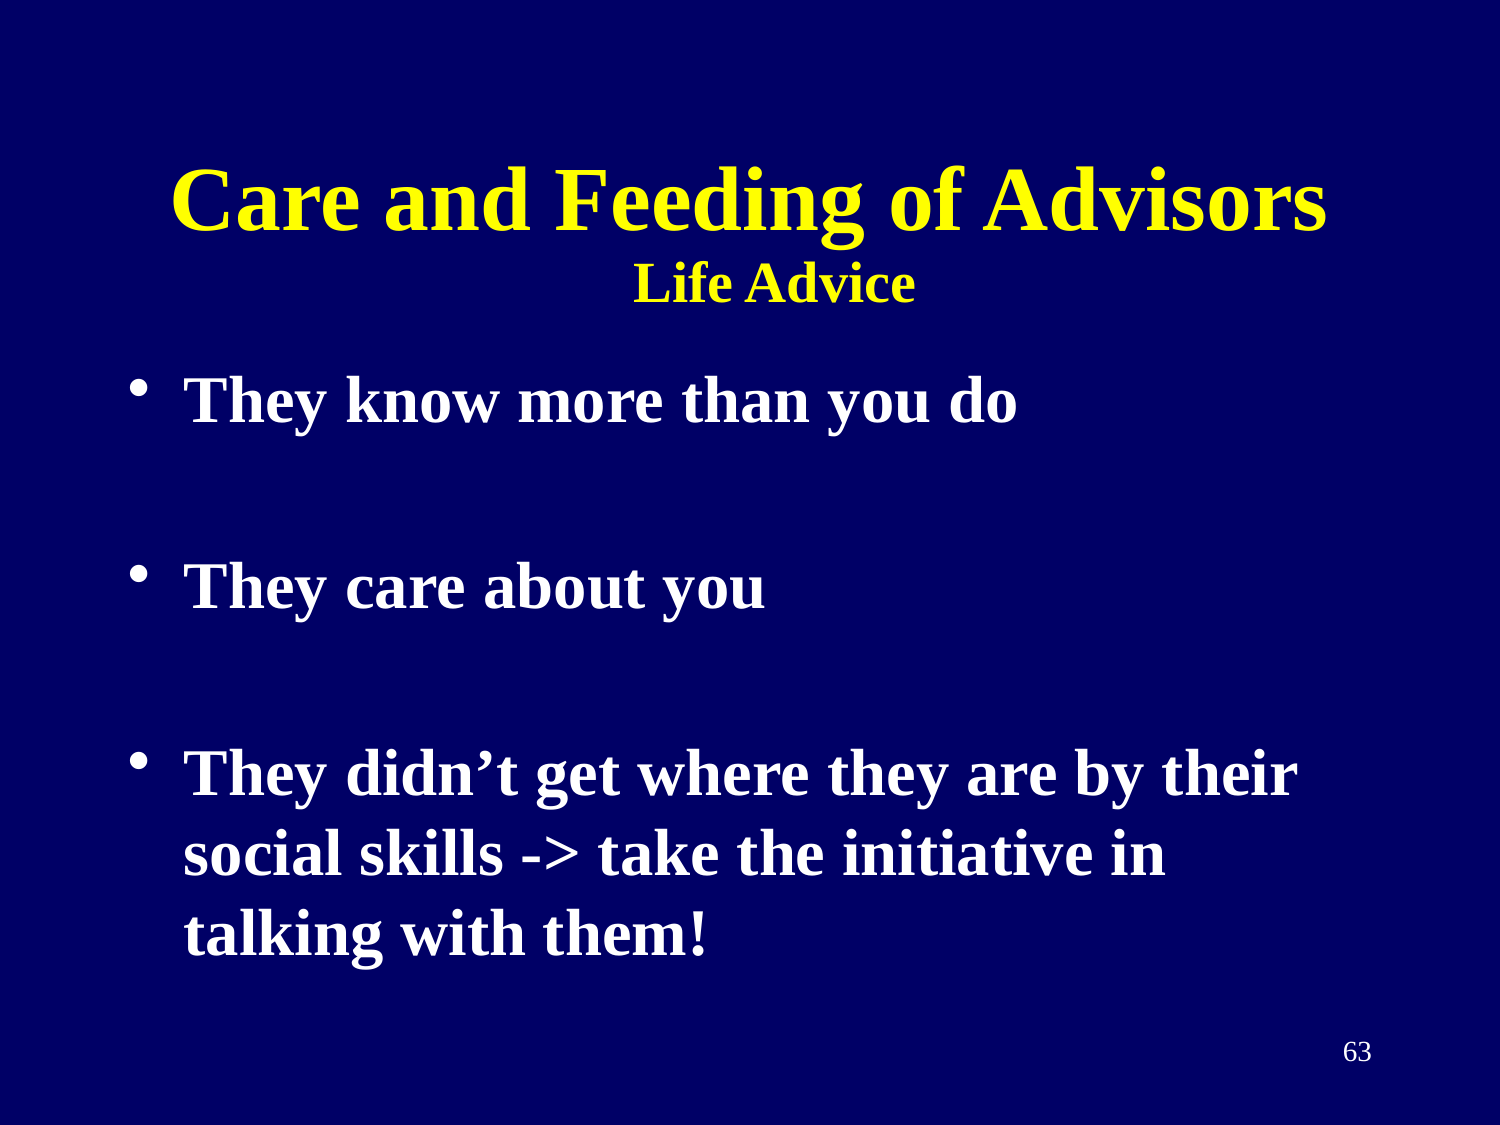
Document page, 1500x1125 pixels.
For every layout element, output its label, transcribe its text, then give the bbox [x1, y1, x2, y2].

text_box Life Advice [137, 260, 1413, 298]
slide_number 63 [1074, 1024, 1388, 1101]
list They know more than you do They care about you They didn’t get where they are by their social skills -> take the initiative in talking with them! [112, 347, 1388, 1024]
title Care and Feeding of Advisors [112, 99, 1388, 288]
